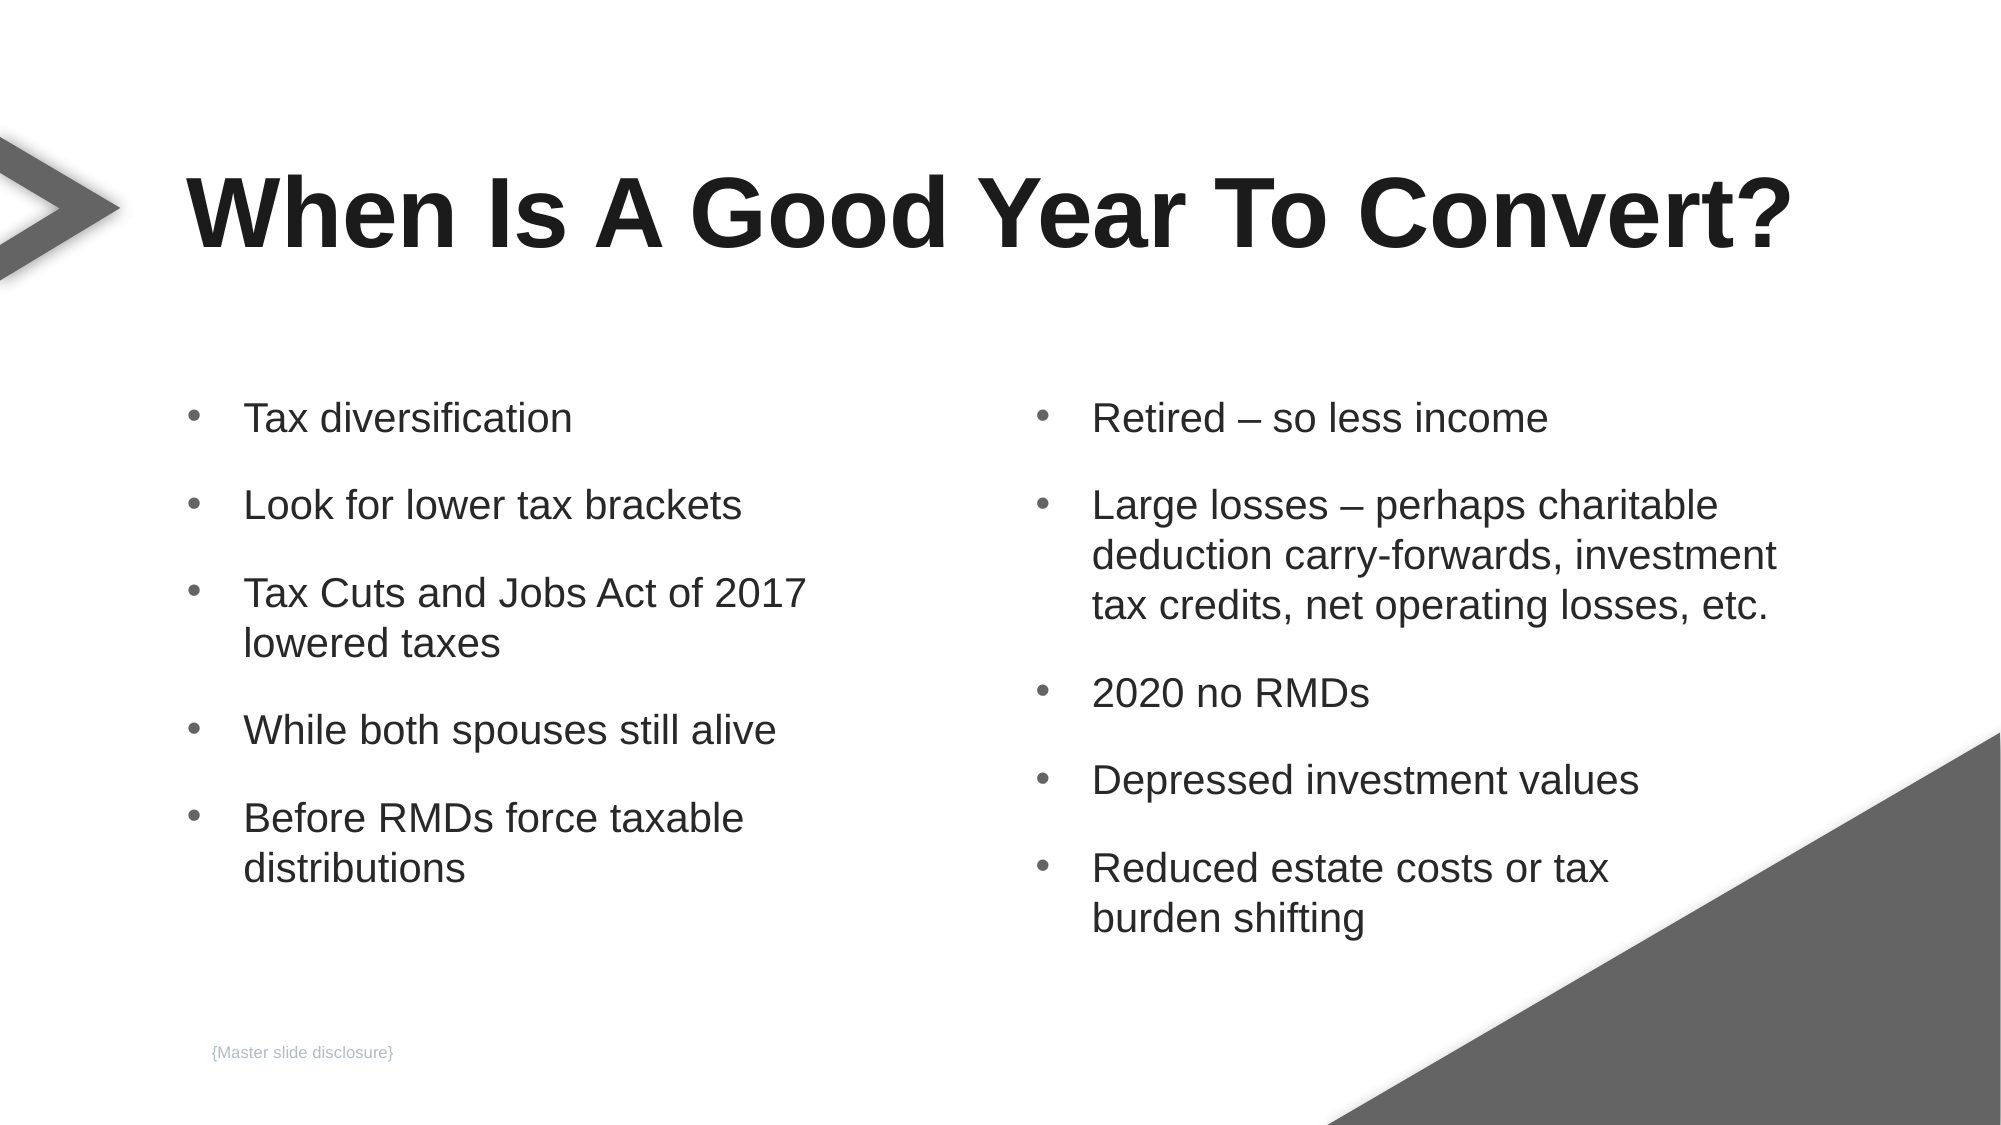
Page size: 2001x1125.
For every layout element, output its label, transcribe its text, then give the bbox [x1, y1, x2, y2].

list When Is A Good Year To Convert? [186, 166, 1810, 353]
list Tax diversification Look for lower tax brackets Tax Cuts and Jobs Act of 2017 lowered taxes While both spouses still alive Before RMDs force taxable distributions Retired – so less income Large losses – perhaps charitable deduction carry-forwards, investment tax credits, net operating losses, etc. 2020 no RMDs Depressed investment values Reduced estate costs or tax burden shifting [186, 390, 1810, 916]
